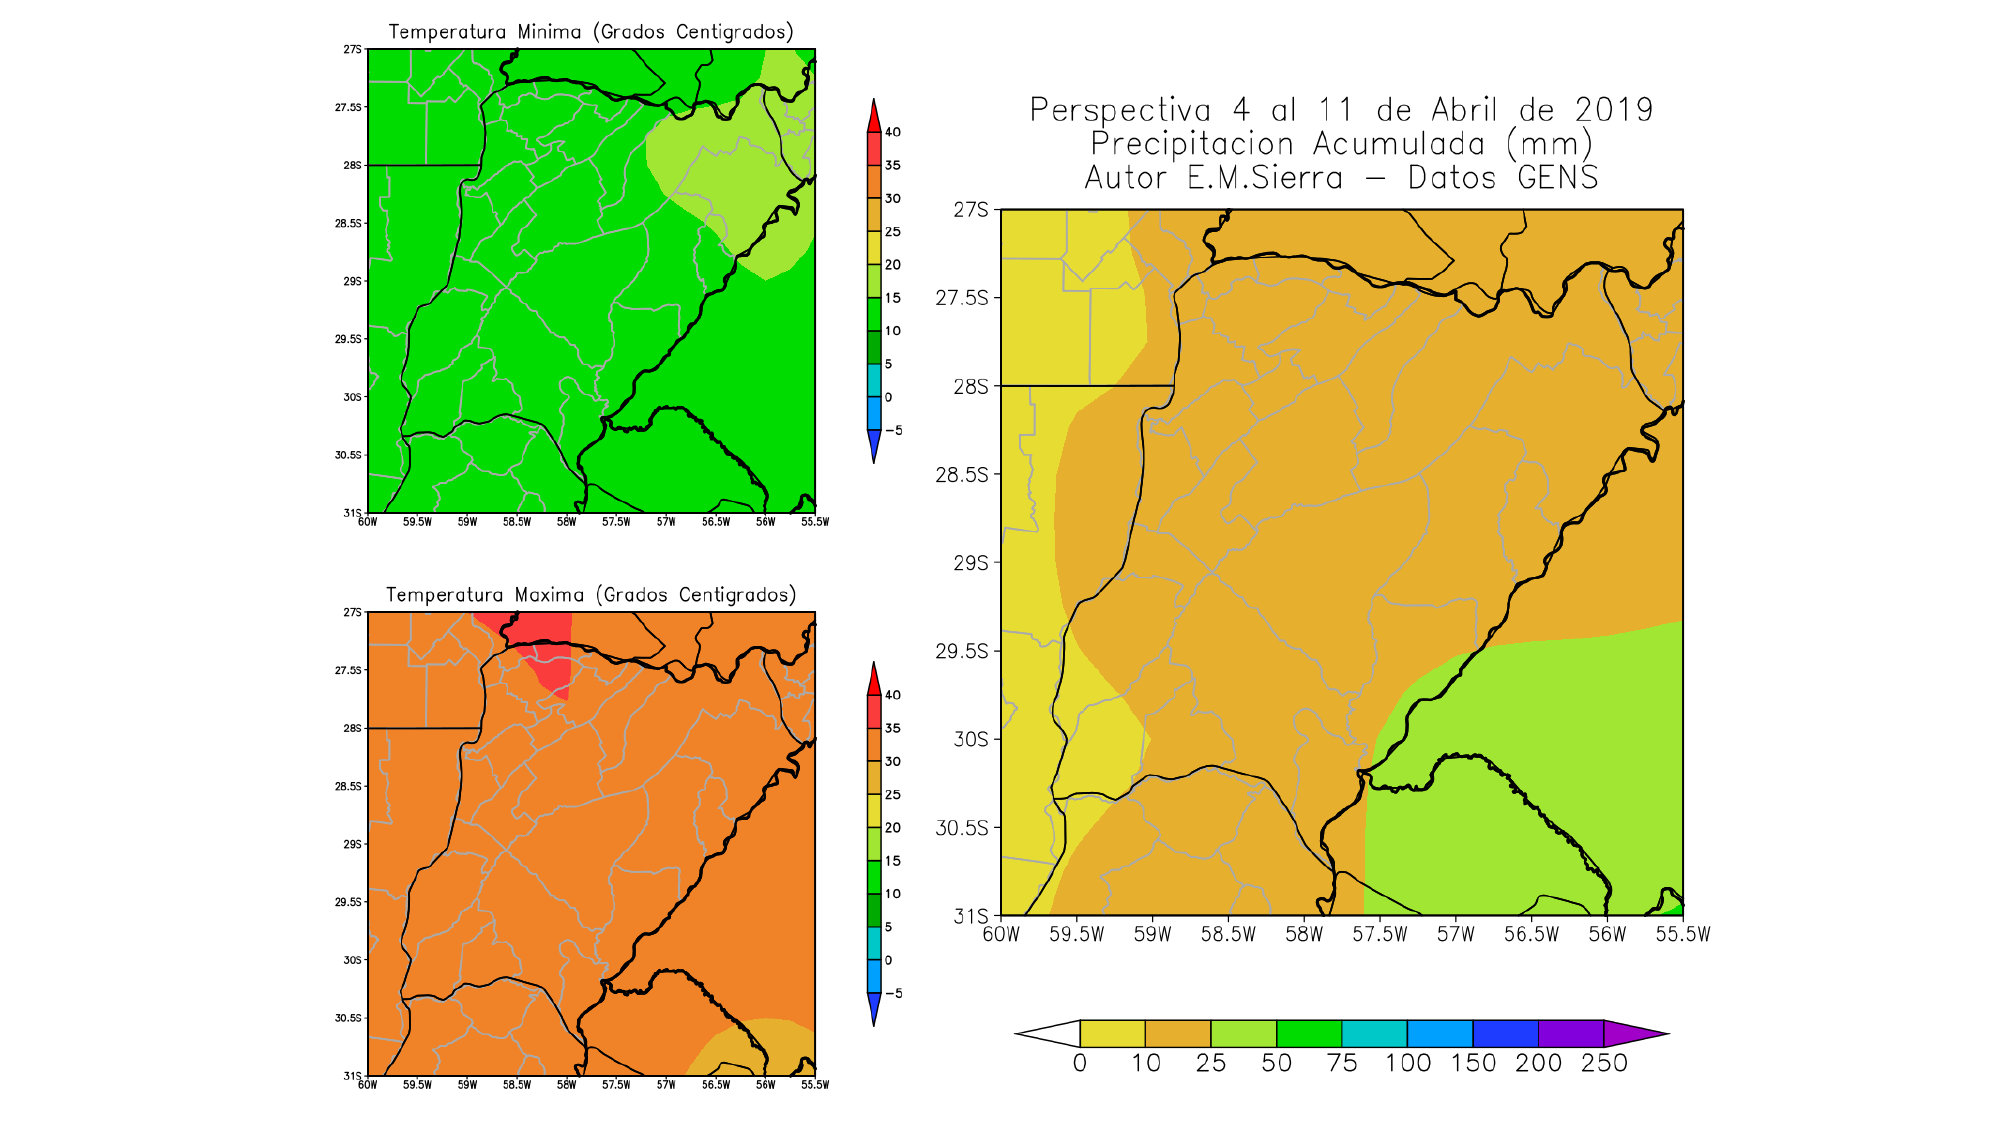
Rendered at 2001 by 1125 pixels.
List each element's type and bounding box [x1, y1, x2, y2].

picture [250, 0, 1751, 1125]
